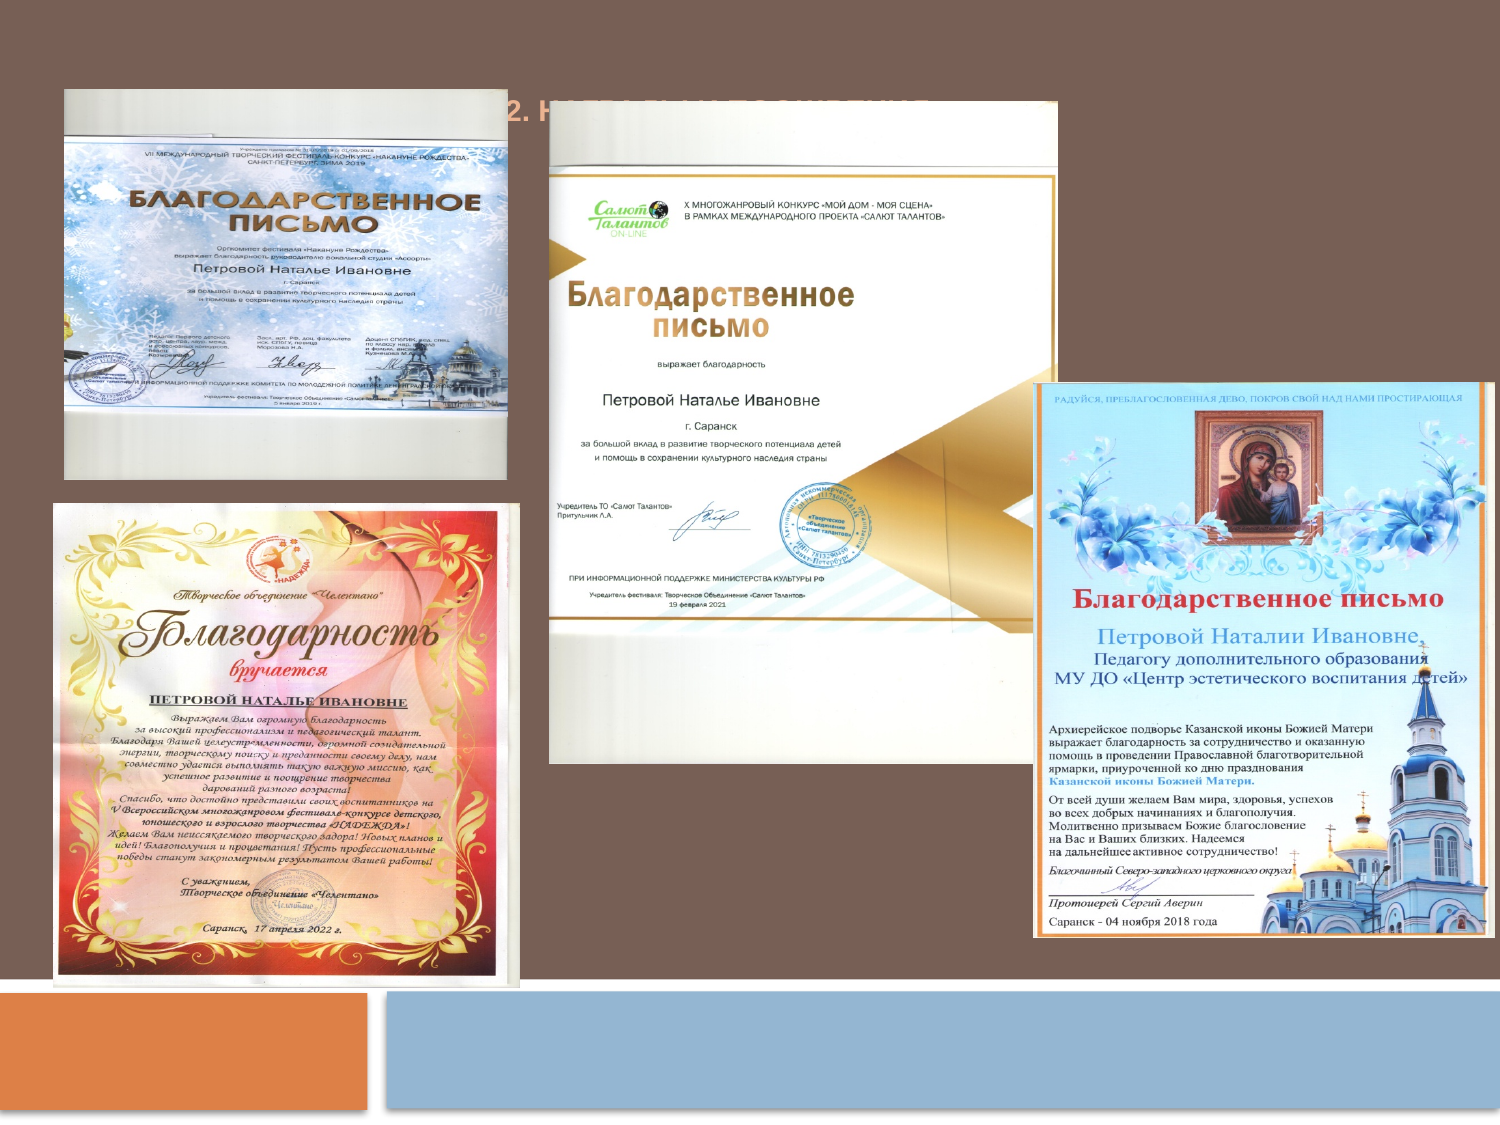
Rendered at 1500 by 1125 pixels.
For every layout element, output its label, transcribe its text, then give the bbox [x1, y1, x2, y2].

picture [64, 89, 509, 481]
picture [52, 503, 520, 989]
picture [548, 101, 1495, 938]
subtitle [524, 546, 1435, 976]
title 12. Награды и поощрения [0, 30, 1388, 173]
